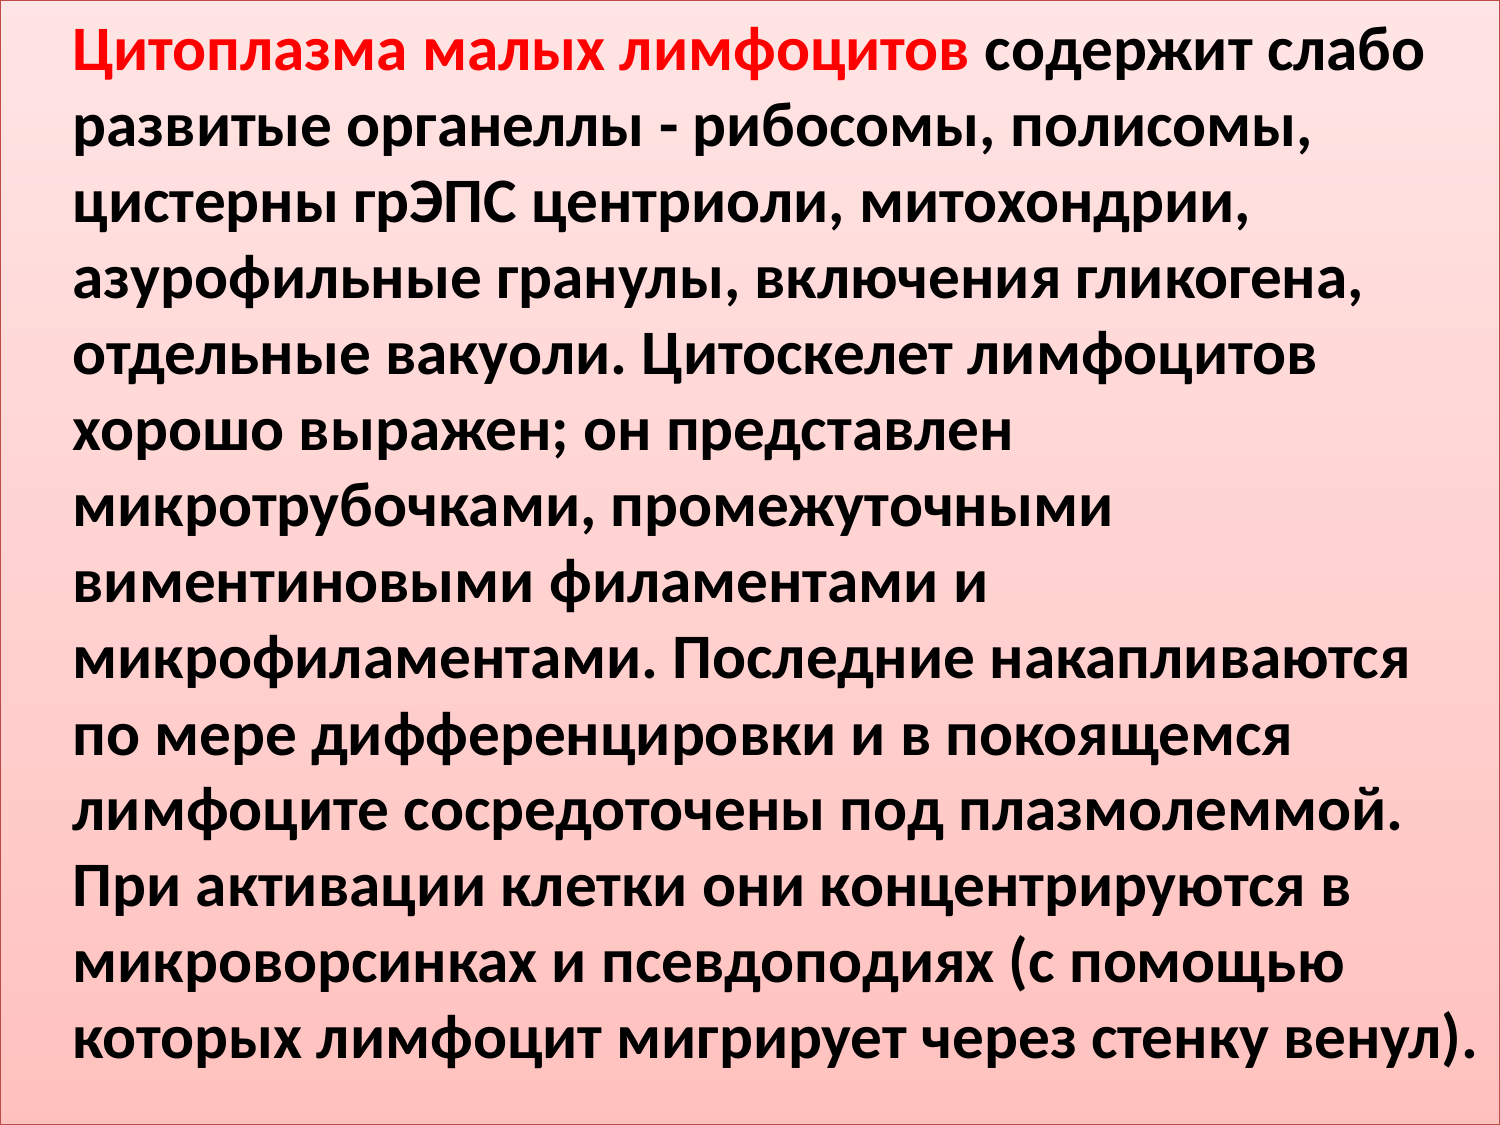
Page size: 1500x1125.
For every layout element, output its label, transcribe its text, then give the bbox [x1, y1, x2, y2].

list Цитоплазма малых лимфоцитов содержит слабо развитые органеллы - рибосомы, полисомы, цистерны грЭПС центриоли, митохондрии, азурофильные гранулы, включения гликогена, отдельные вакуоли. Цитоскелет лимфоцитов хорошо выражен; он представлен микротрубочками, промежуточными виментиновыми филаментами и микрофиламентами. Последние накапливаются по мере дифференцировки и в покоящемся лимфоците сосредоточены под плазмолеммой. При активации клетки они концентрируются в микроворсинках и псевдоподиях (с помощью которых лимфоцит мигрирует через стенку венул). [0, 0, 1500, 1125]
